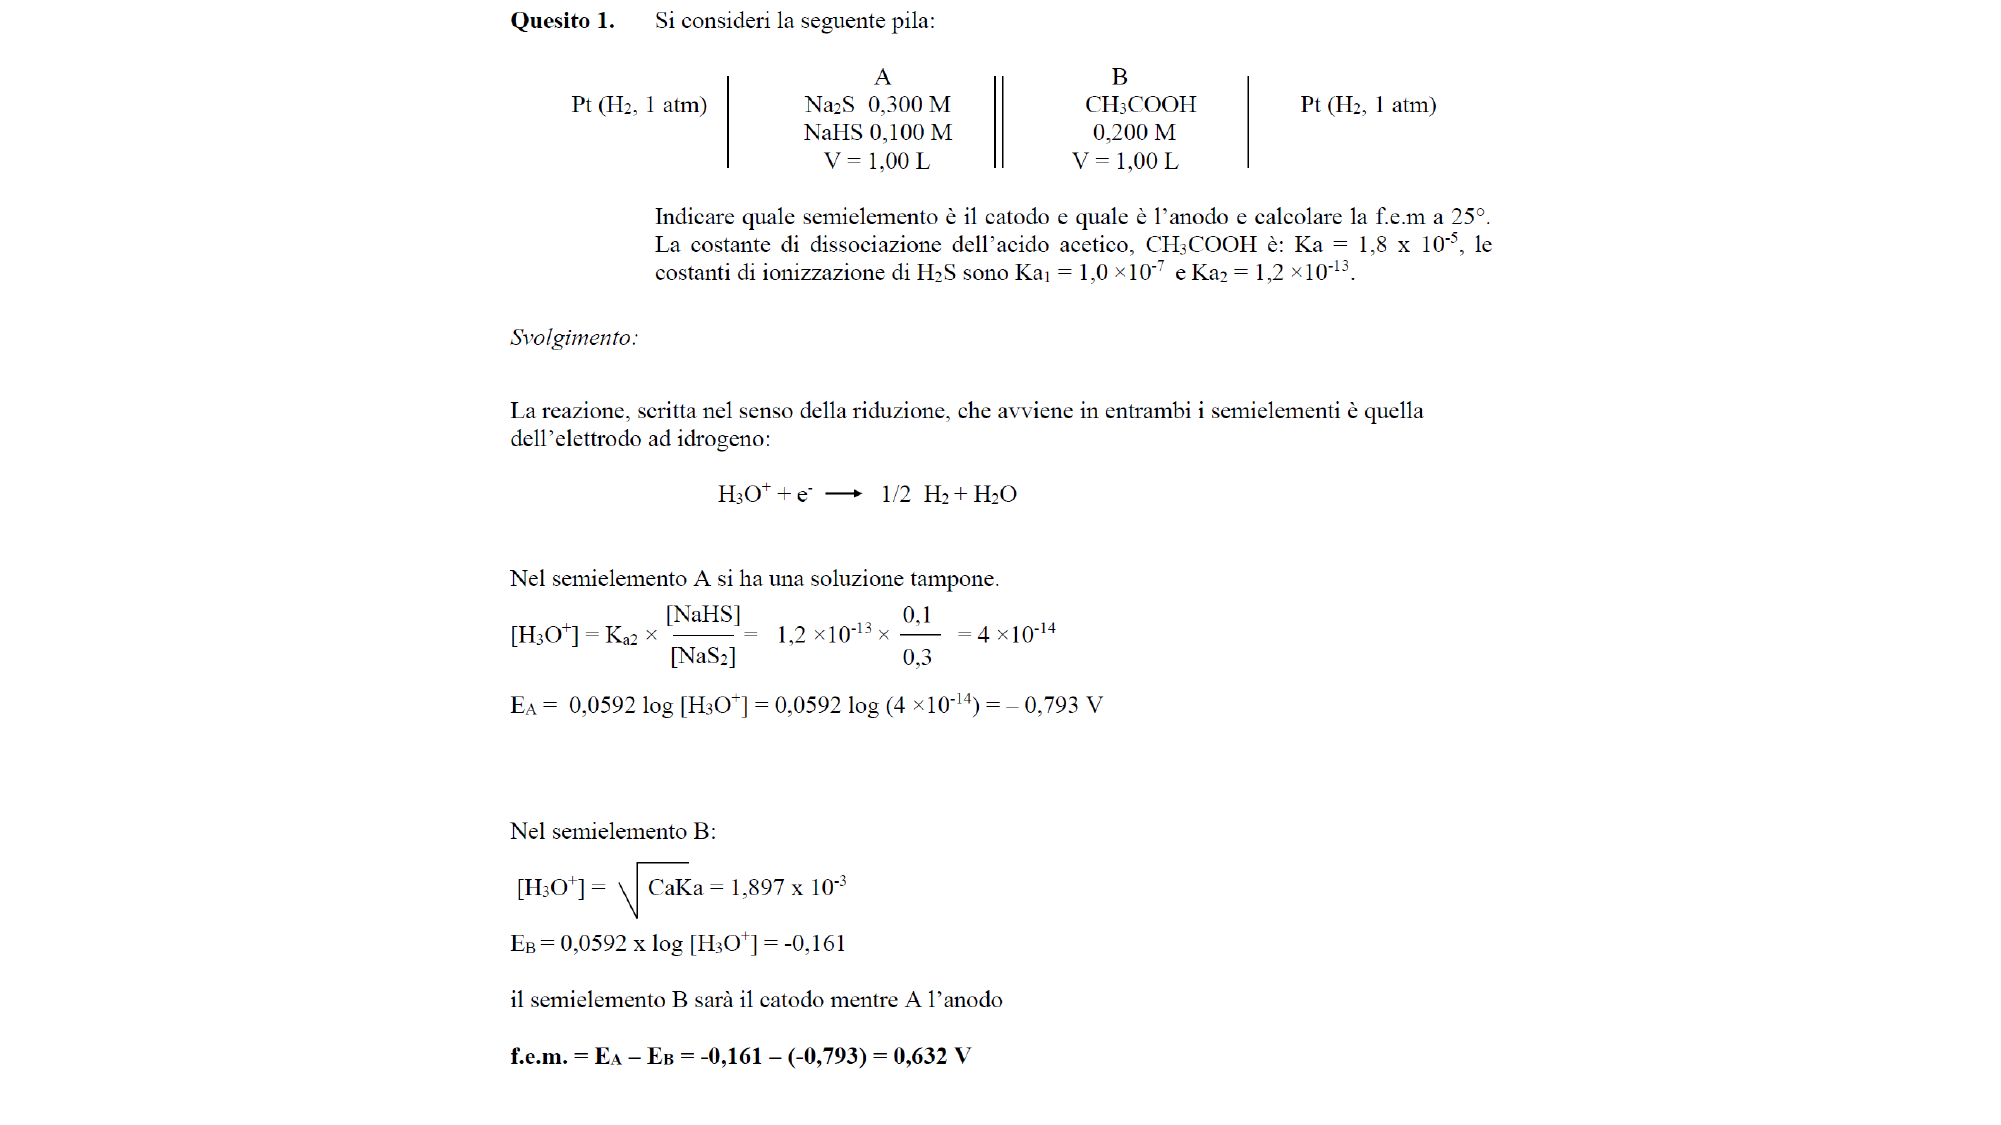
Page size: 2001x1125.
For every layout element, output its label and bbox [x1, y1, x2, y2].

picture [458, 0, 1542, 1125]
